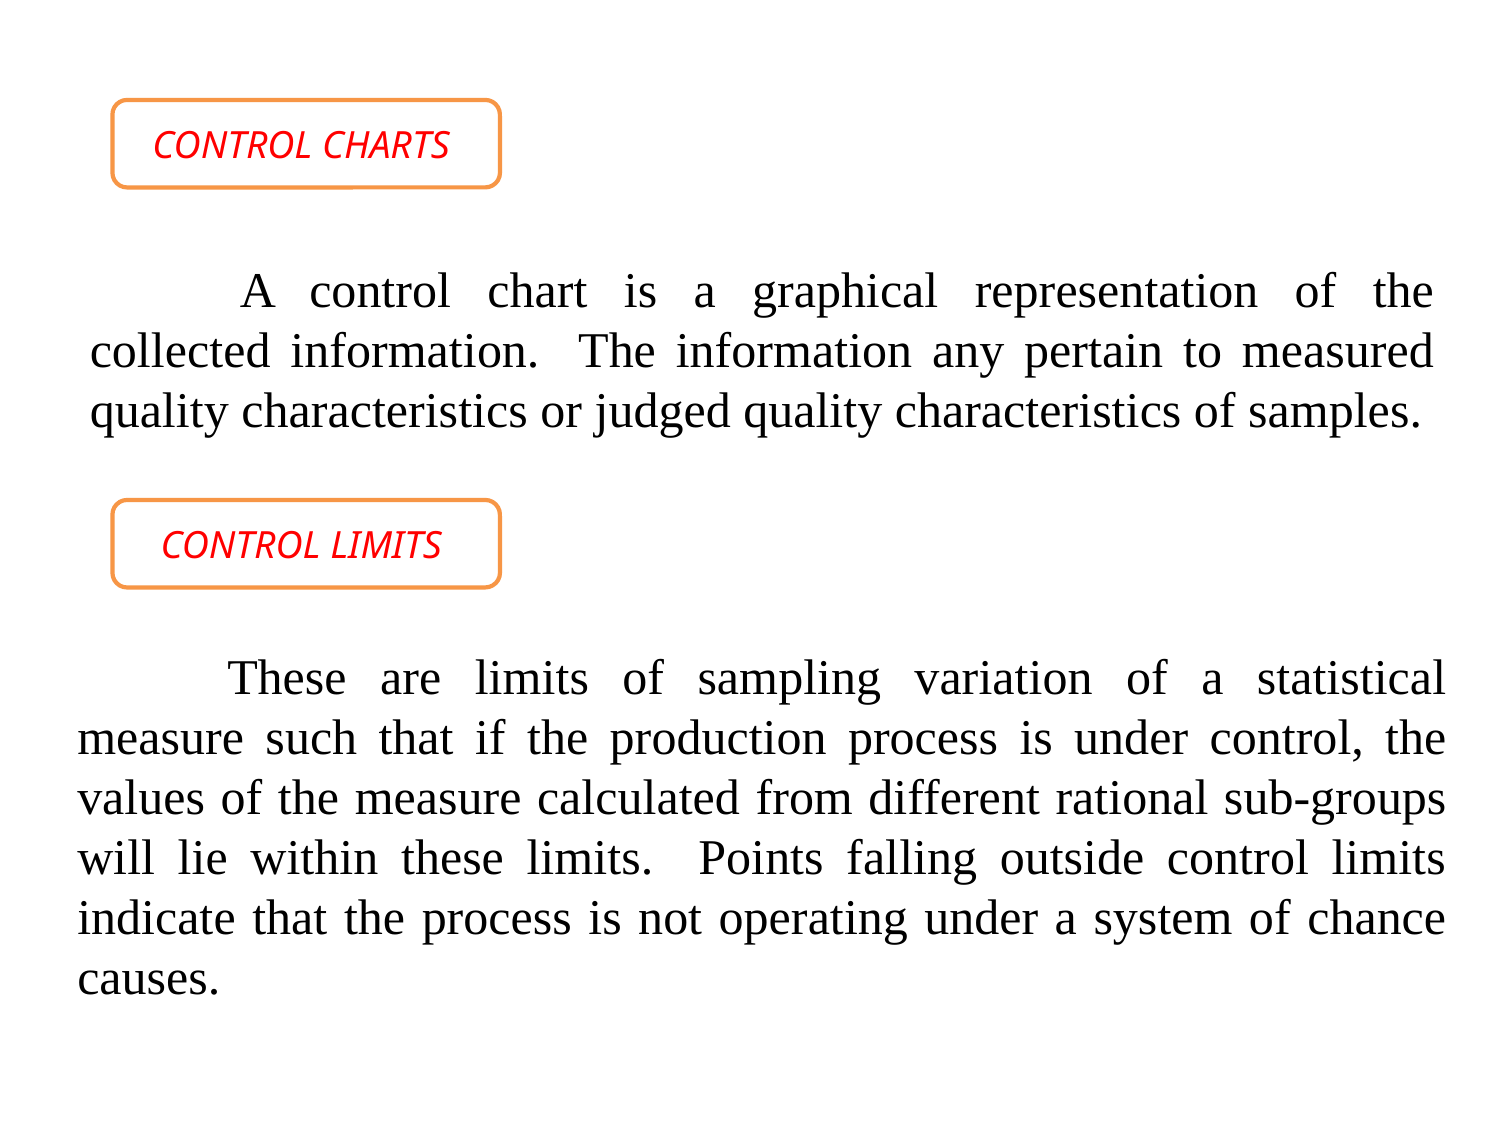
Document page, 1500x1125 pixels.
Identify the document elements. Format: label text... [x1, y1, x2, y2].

text_box These are limits of sampling variation of a statistical measure such that if the production process is under control, the values of the measure calculated from different rational sub-groups will lie within these limits. Points falling outside control limits indicate that the process is not operating under a system of chance causes. [62, 637, 1463, 1013]
text_box CONTROL CHARTS [110, 97, 503, 190]
text_box CONTROL LIMITS [110, 497, 503, 590]
text_box A control chart is a graphical representation of the collected information. The information any pertain to measured quality characteristics or judged quality characteristics of samples. [75, 249, 1450, 445]
